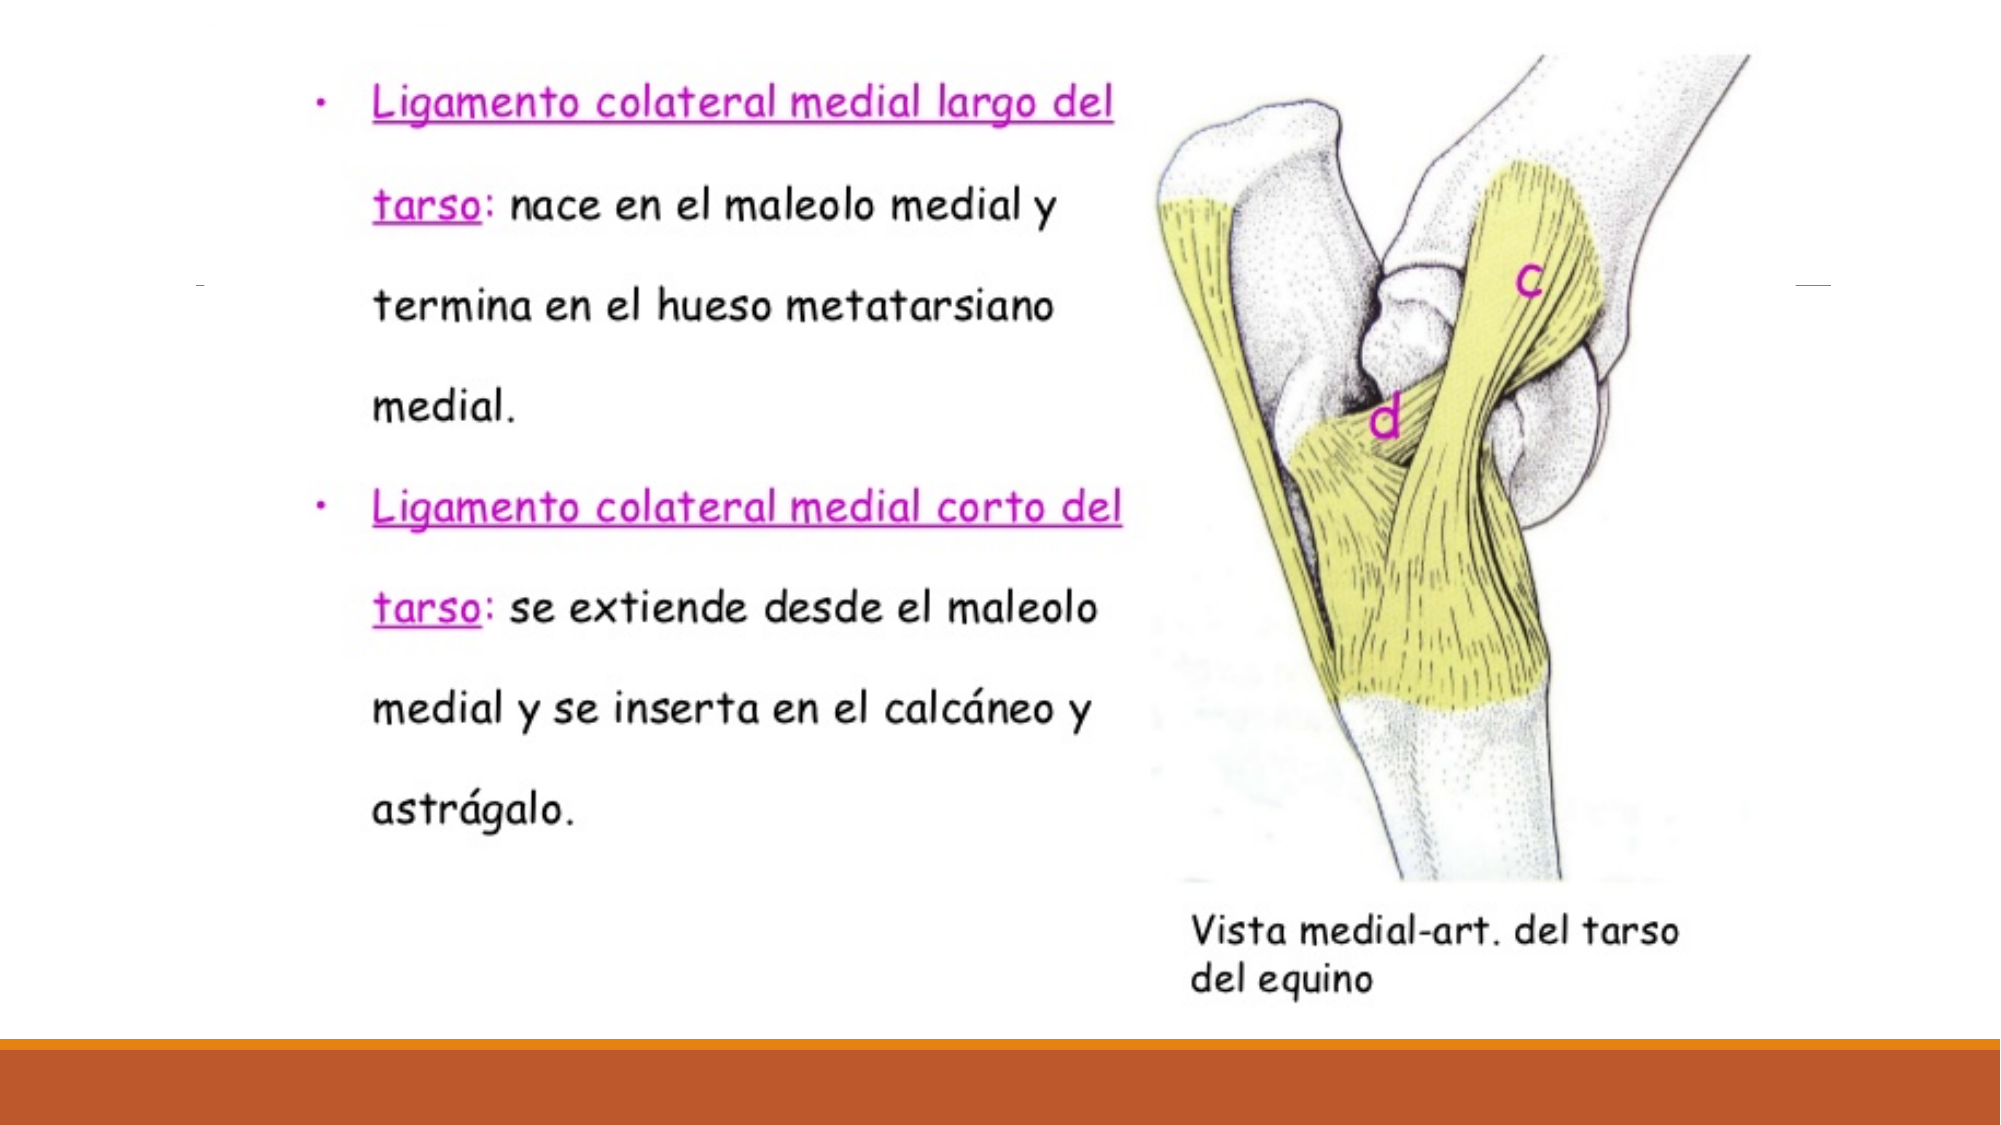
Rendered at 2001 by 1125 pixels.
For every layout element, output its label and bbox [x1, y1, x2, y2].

list [203, 23, 1797, 1012]
